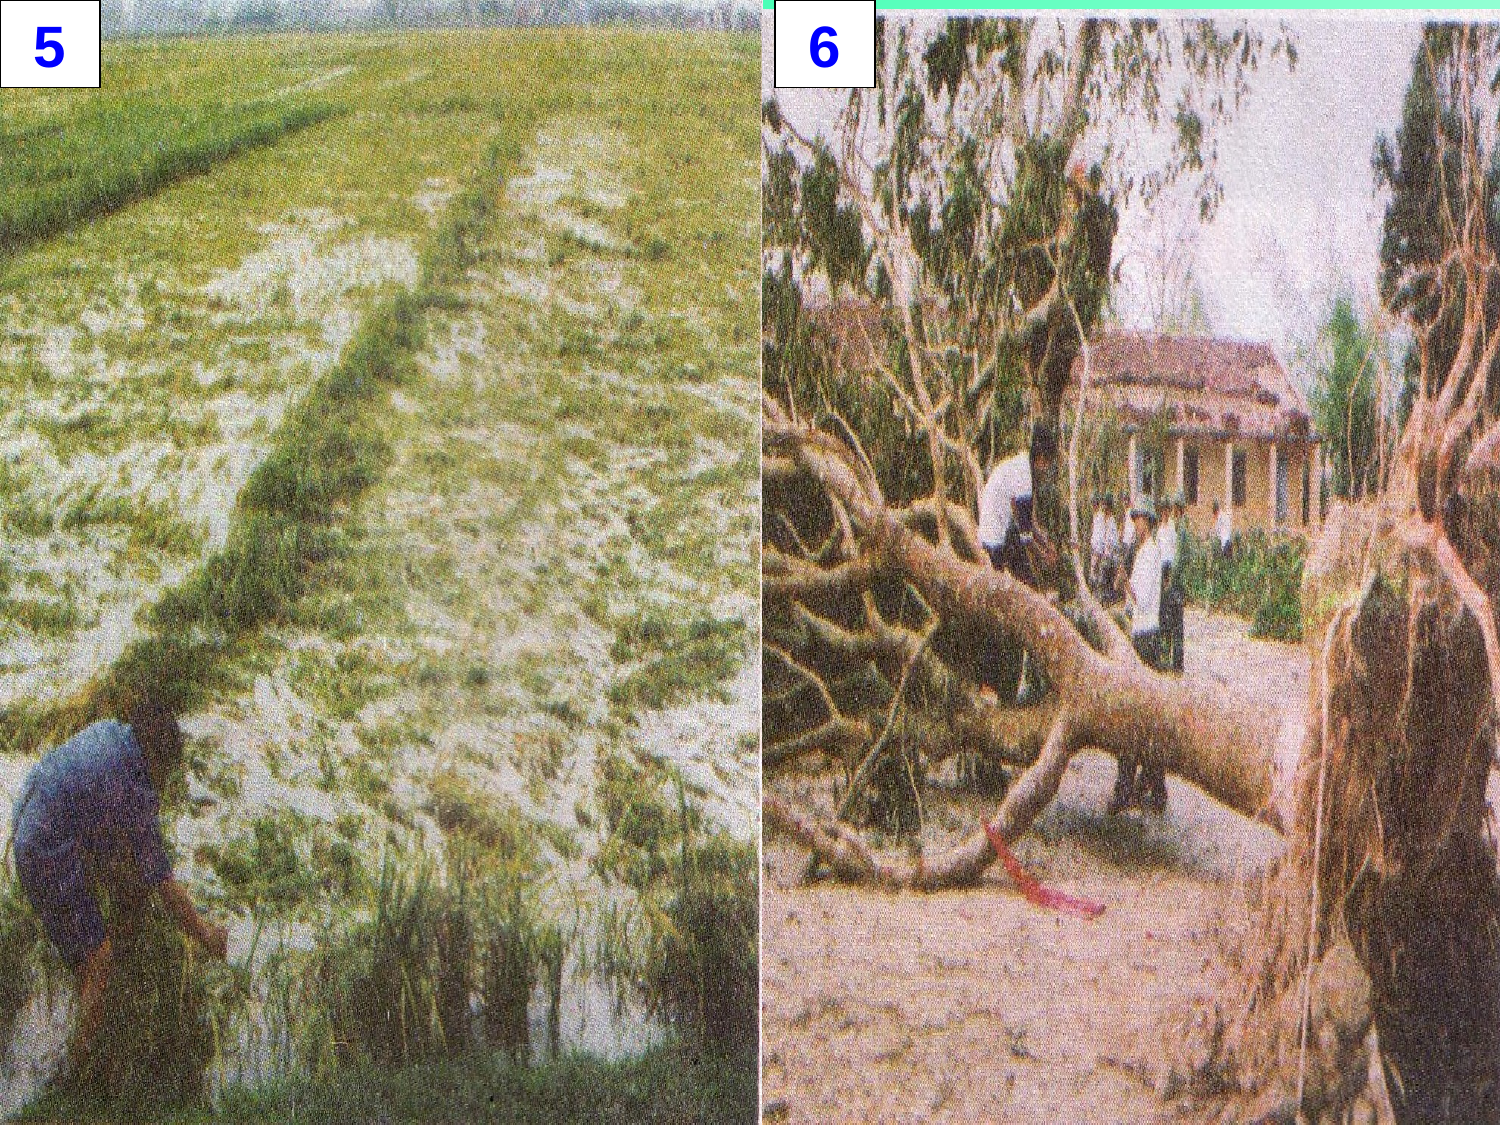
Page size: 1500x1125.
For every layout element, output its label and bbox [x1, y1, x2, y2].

text_box [0, 0, 1500, 1125]
